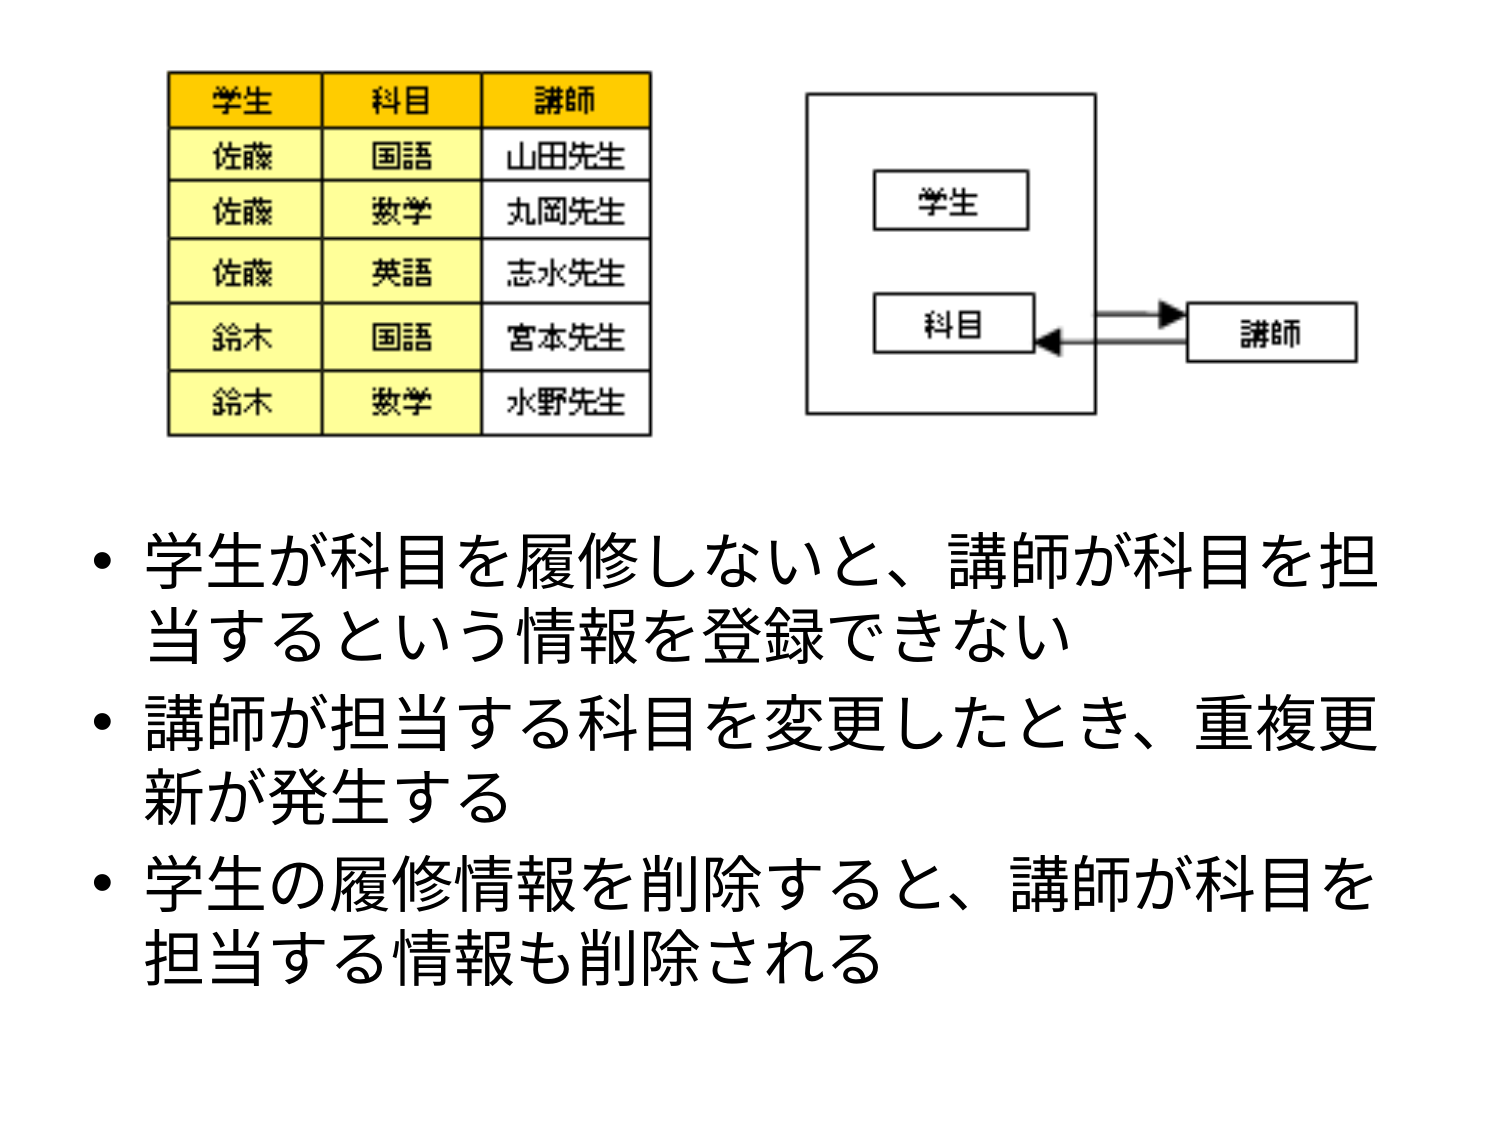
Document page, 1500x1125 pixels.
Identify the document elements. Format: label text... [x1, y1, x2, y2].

list 学生が科目を履修しないと、講師が科目を担当するという情報を登録できない 講師が担当する科目を変更したとき、重複更新が発生する 学生の履修情報を削除すると、講師が科目を担当する情報も削除される [76, 515, 1425, 1005]
picture [159, 66, 1366, 447]
